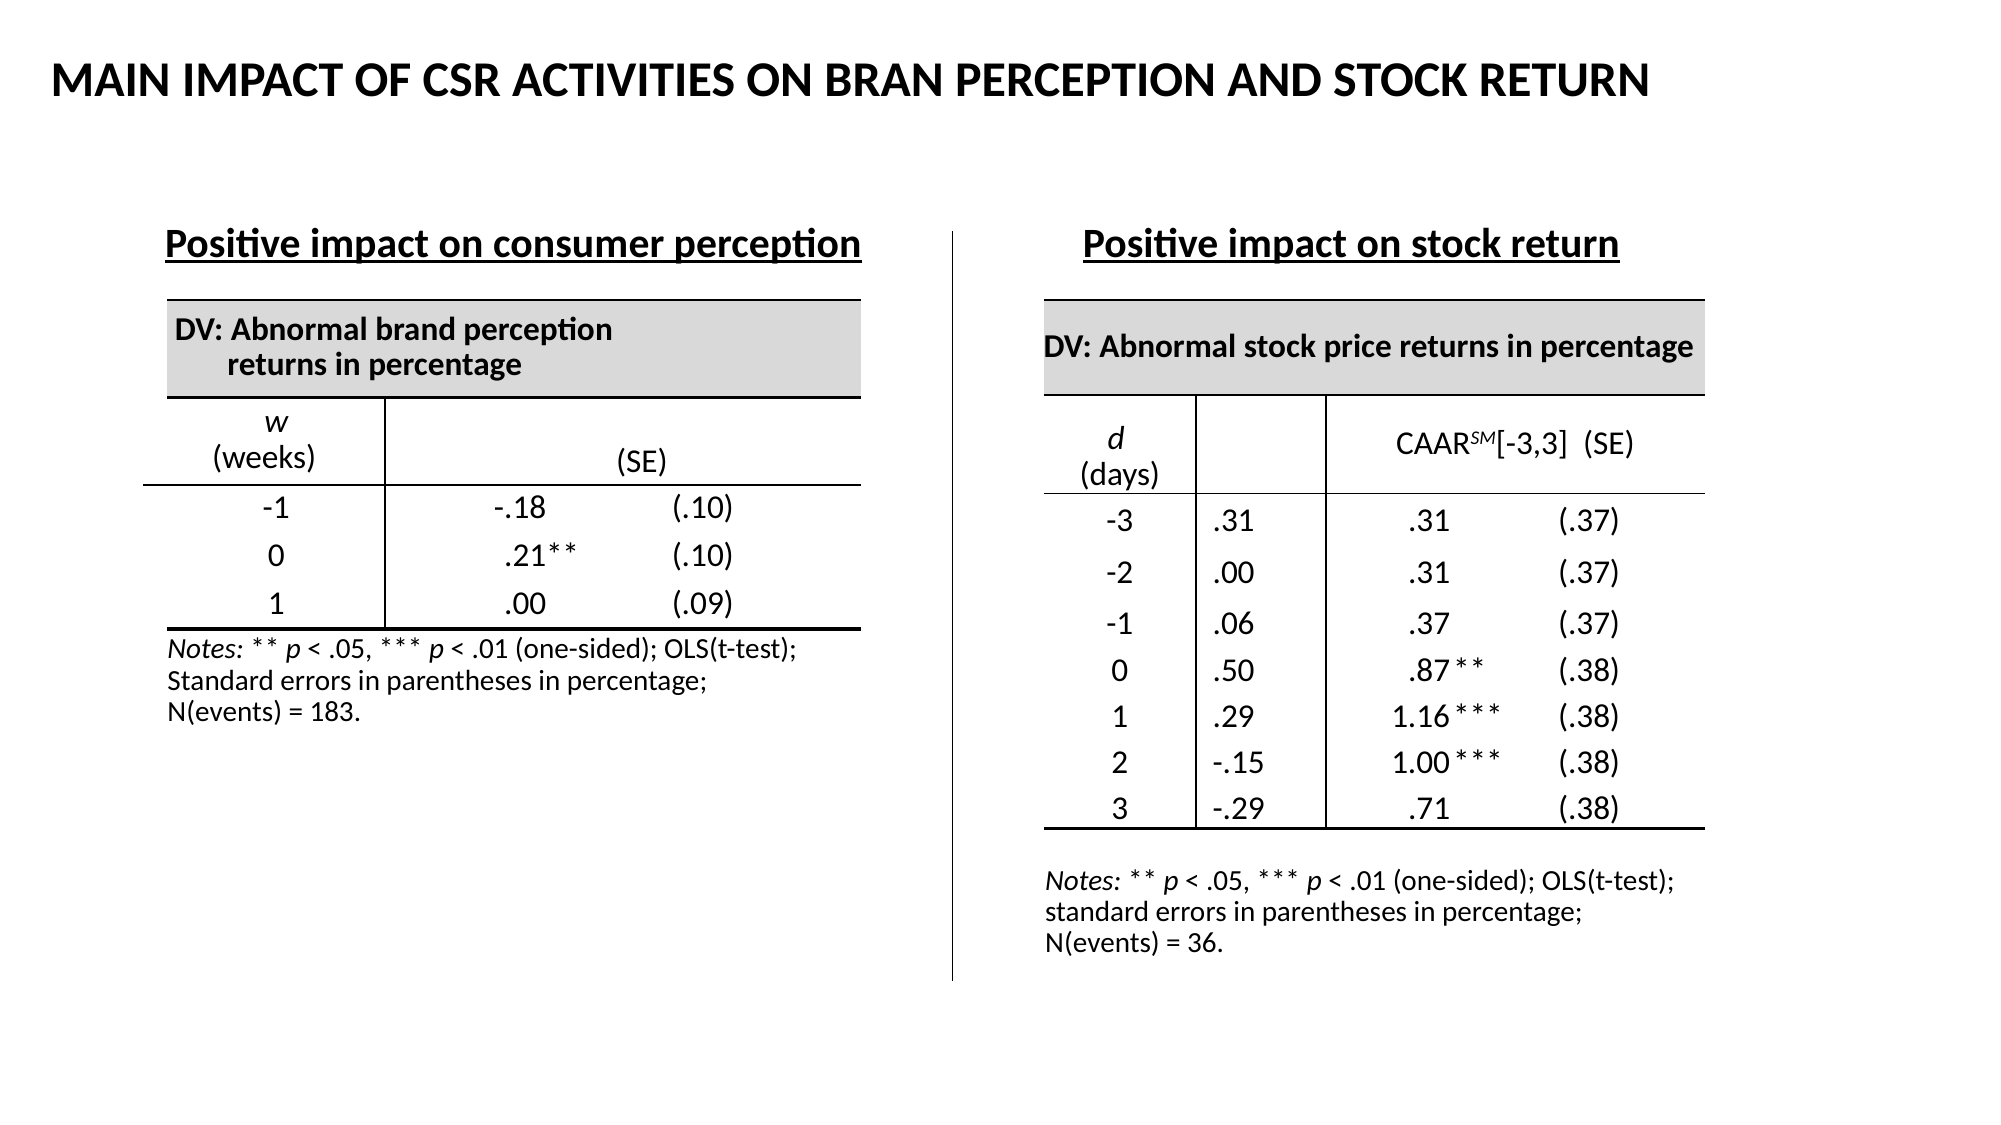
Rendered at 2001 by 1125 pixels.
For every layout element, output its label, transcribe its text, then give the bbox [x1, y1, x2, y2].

text_box MAIN IMPACT OF CSR ACTIVITIES ON BRAN PERCEPTION AND STOCK RETURN [35, 22, 1971, 130]
text_box Positive impact on stock return [1068, 207, 1636, 273]
text_box Positive impact on consumer perception [150, 207, 878, 273]
